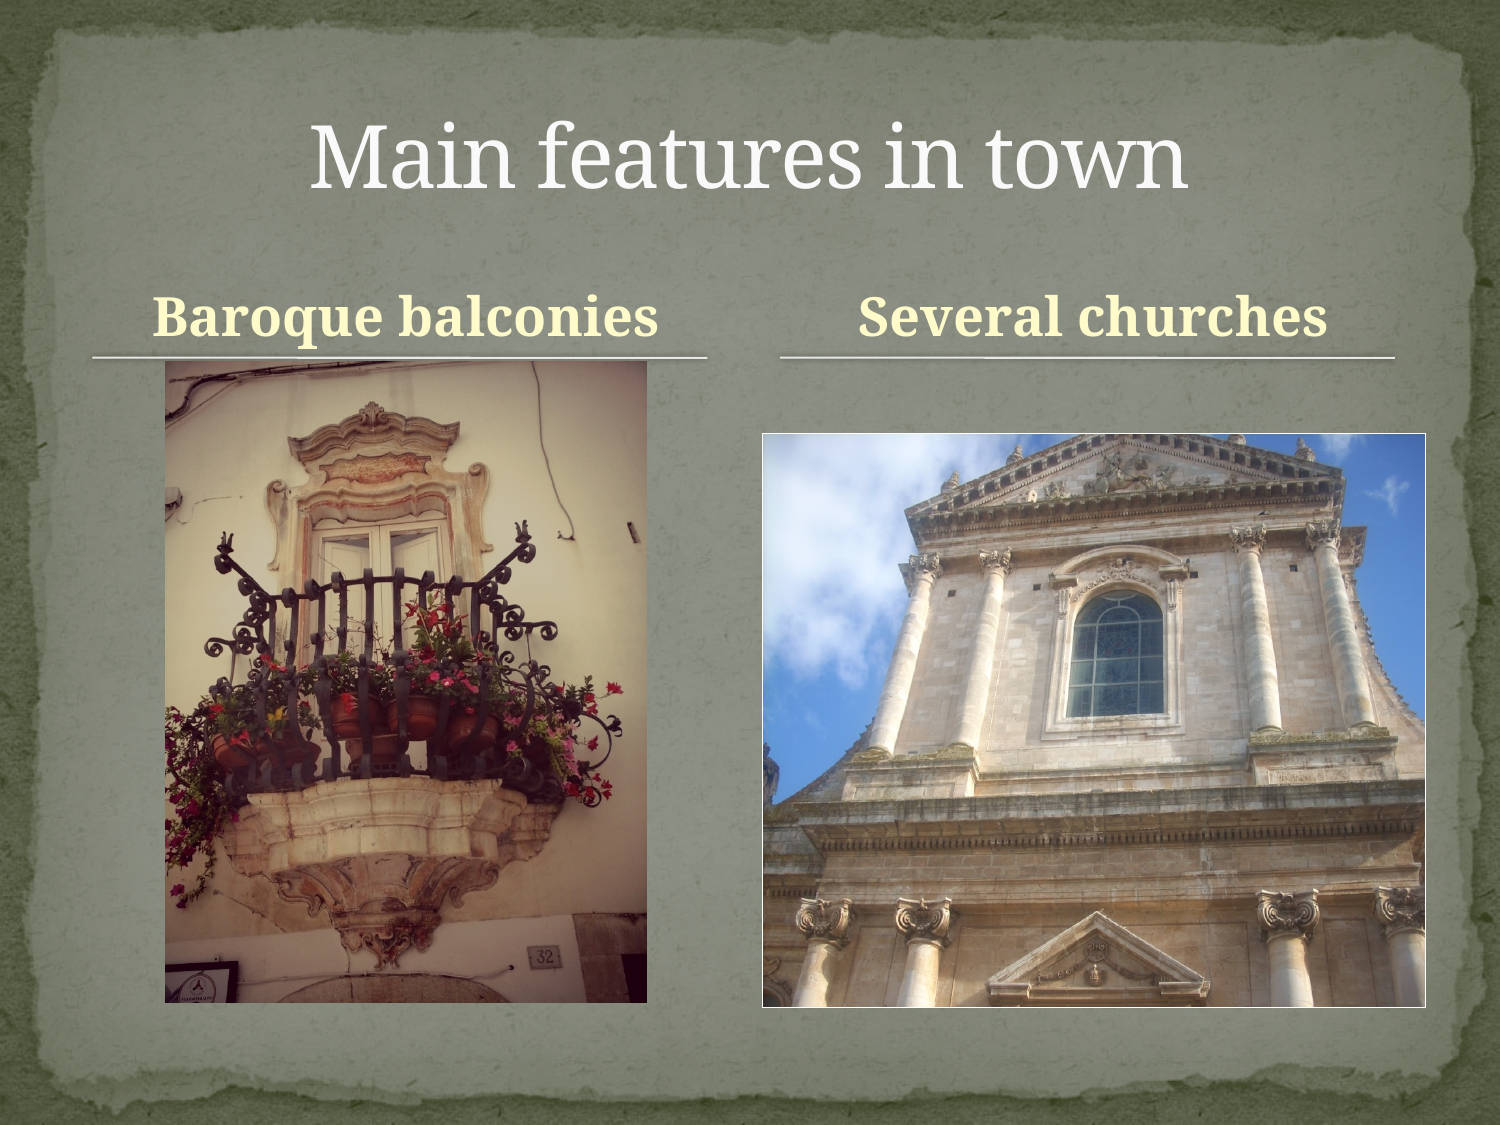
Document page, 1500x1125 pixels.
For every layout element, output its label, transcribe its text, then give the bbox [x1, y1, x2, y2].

list Several churches [760, 228, 1427, 357]
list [167, 362, 646, 1003]
list Baroque balconies [73, 228, 740, 357]
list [764, 435, 1425, 1007]
title Main features in town [74, 25, 1425, 213]
